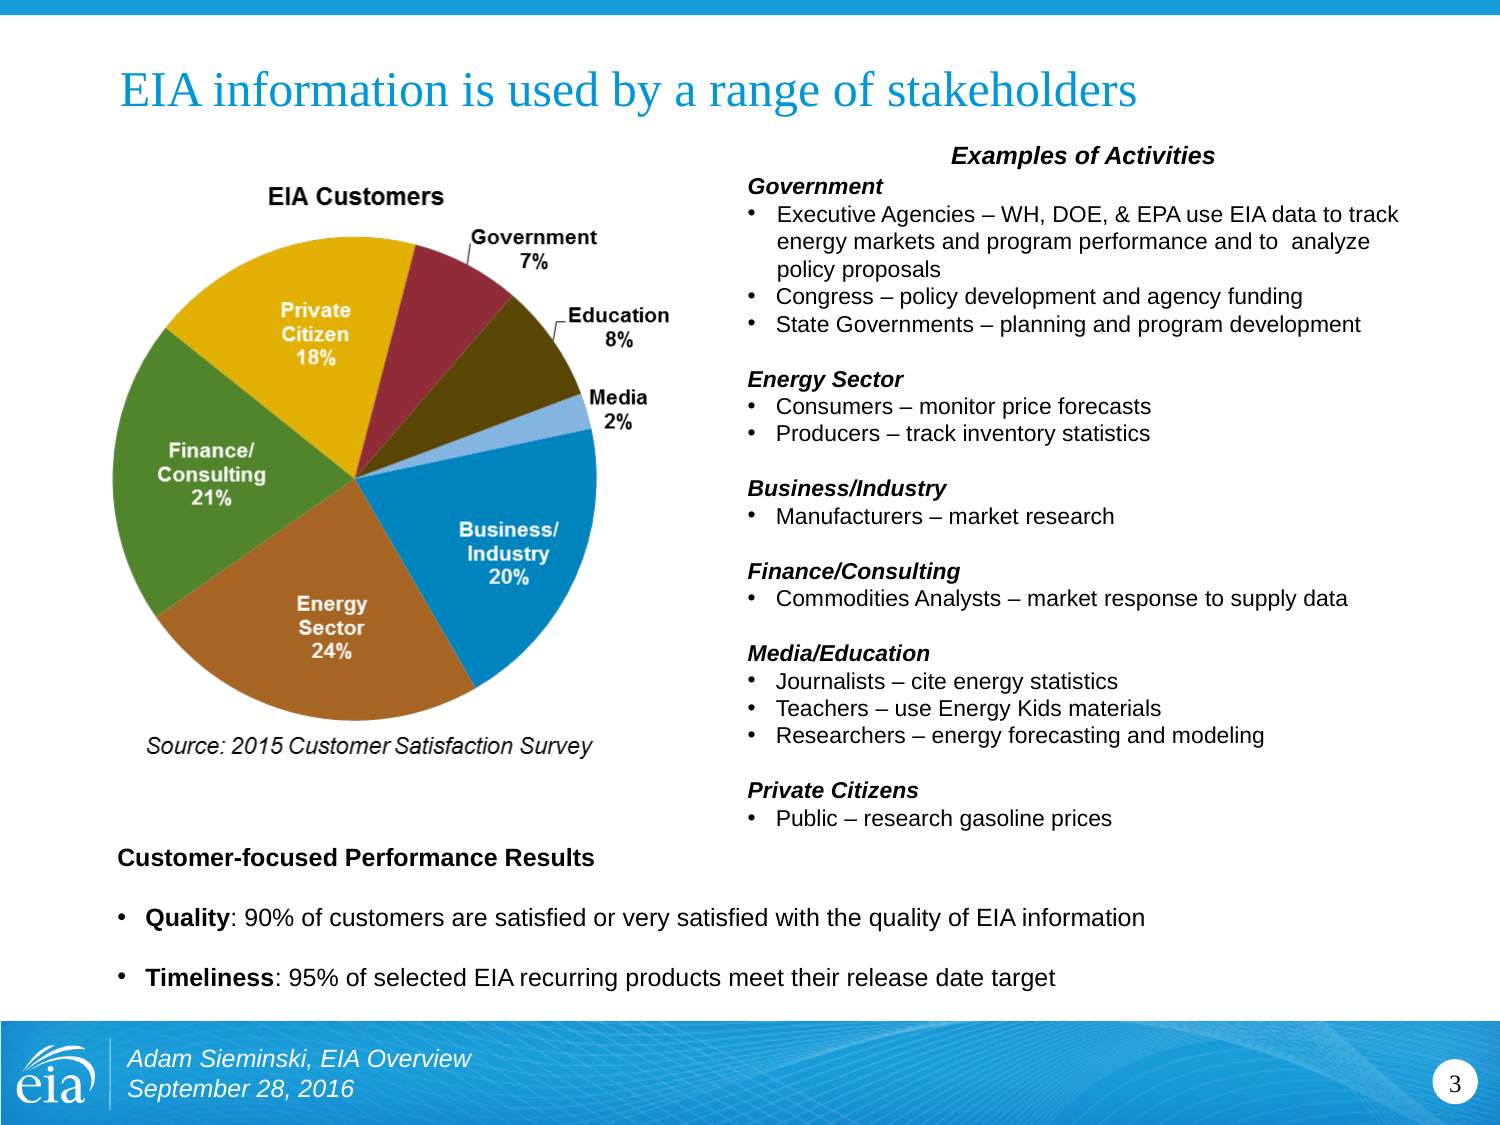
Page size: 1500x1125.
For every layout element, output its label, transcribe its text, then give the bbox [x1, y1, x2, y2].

text_box Examples of Activities [879, 139, 1288, 177]
picture [2, 1021, 1500, 1125]
slide_number 3 [1424, 1052, 1487, 1113]
title EIA information is used by a range of stakeholders [105, 11, 1453, 117]
footer Adam Sieminski, EIA Overview September 28, 2016 [112, 1045, 1103, 1110]
picture [0, 128, 709, 782]
text_box Government Executive Agencies – WH, DOE, & EPA use EIA data to track energy markets and program performance and to analyze policy proposals Congress – policy development and agency funding State Governments – planning and program development Energy Sector Consumers – monitor price forecasts Producers – track inventory statistics Business/Industry Manufacturers – market research Finance/Consulting Commodities Analysts – market response to supply data Media/Education Journalists – cite energy statistics Teachers – use Energy Kids materials Researchers – energy forecasting and modeling Private Citizens Public – research gasoline prices [747, 171, 1420, 841]
text_box Customer-focused Performance Results Quality: 90% of customers are satisfied or very satisfied with the quality of EIA information Timeliness: 95% of selected EIA recurring products meet their release date target [117, 841, 1500, 999]
